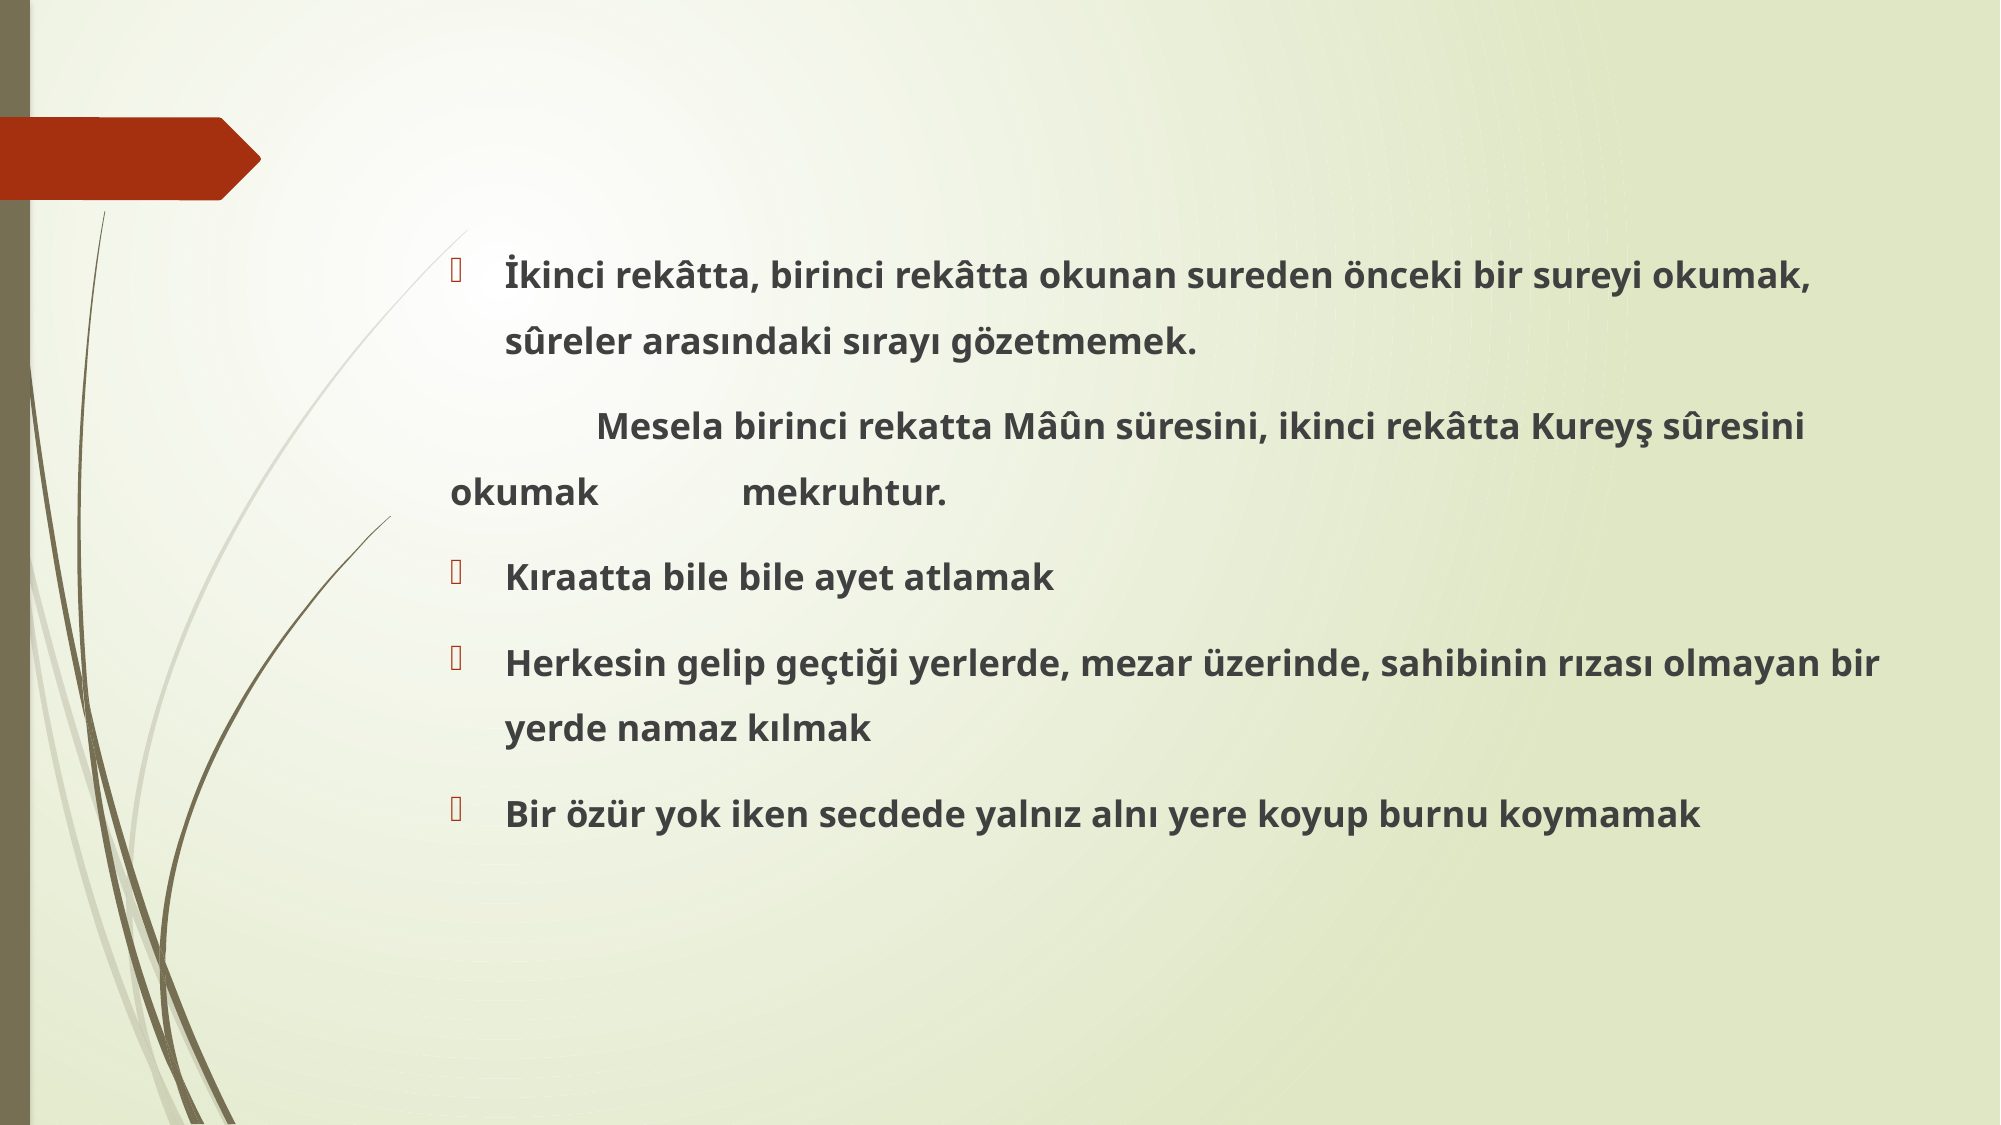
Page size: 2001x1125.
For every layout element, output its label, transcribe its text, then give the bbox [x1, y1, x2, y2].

list İkinci rekâtta, birinci rekâtta okunan sureden önceki bir sureyi okumak, sûreler arasındaki sırayı gözetmemek. Mesela birinci rekatta Mâûn süresini, ikinci rekâtta Kureyş sûresini okumak mekruhtur. Kıraatta bile bile ayet atlamak Herkesin gelip geçtiği yerlerde, mezar üzerinde, sahibinin rızası olmayan bir yerde namaz kılmak Bir özür yok iken secdede yalnız alnı yere koyup burnu koymamak [435, 223, 1898, 843]
